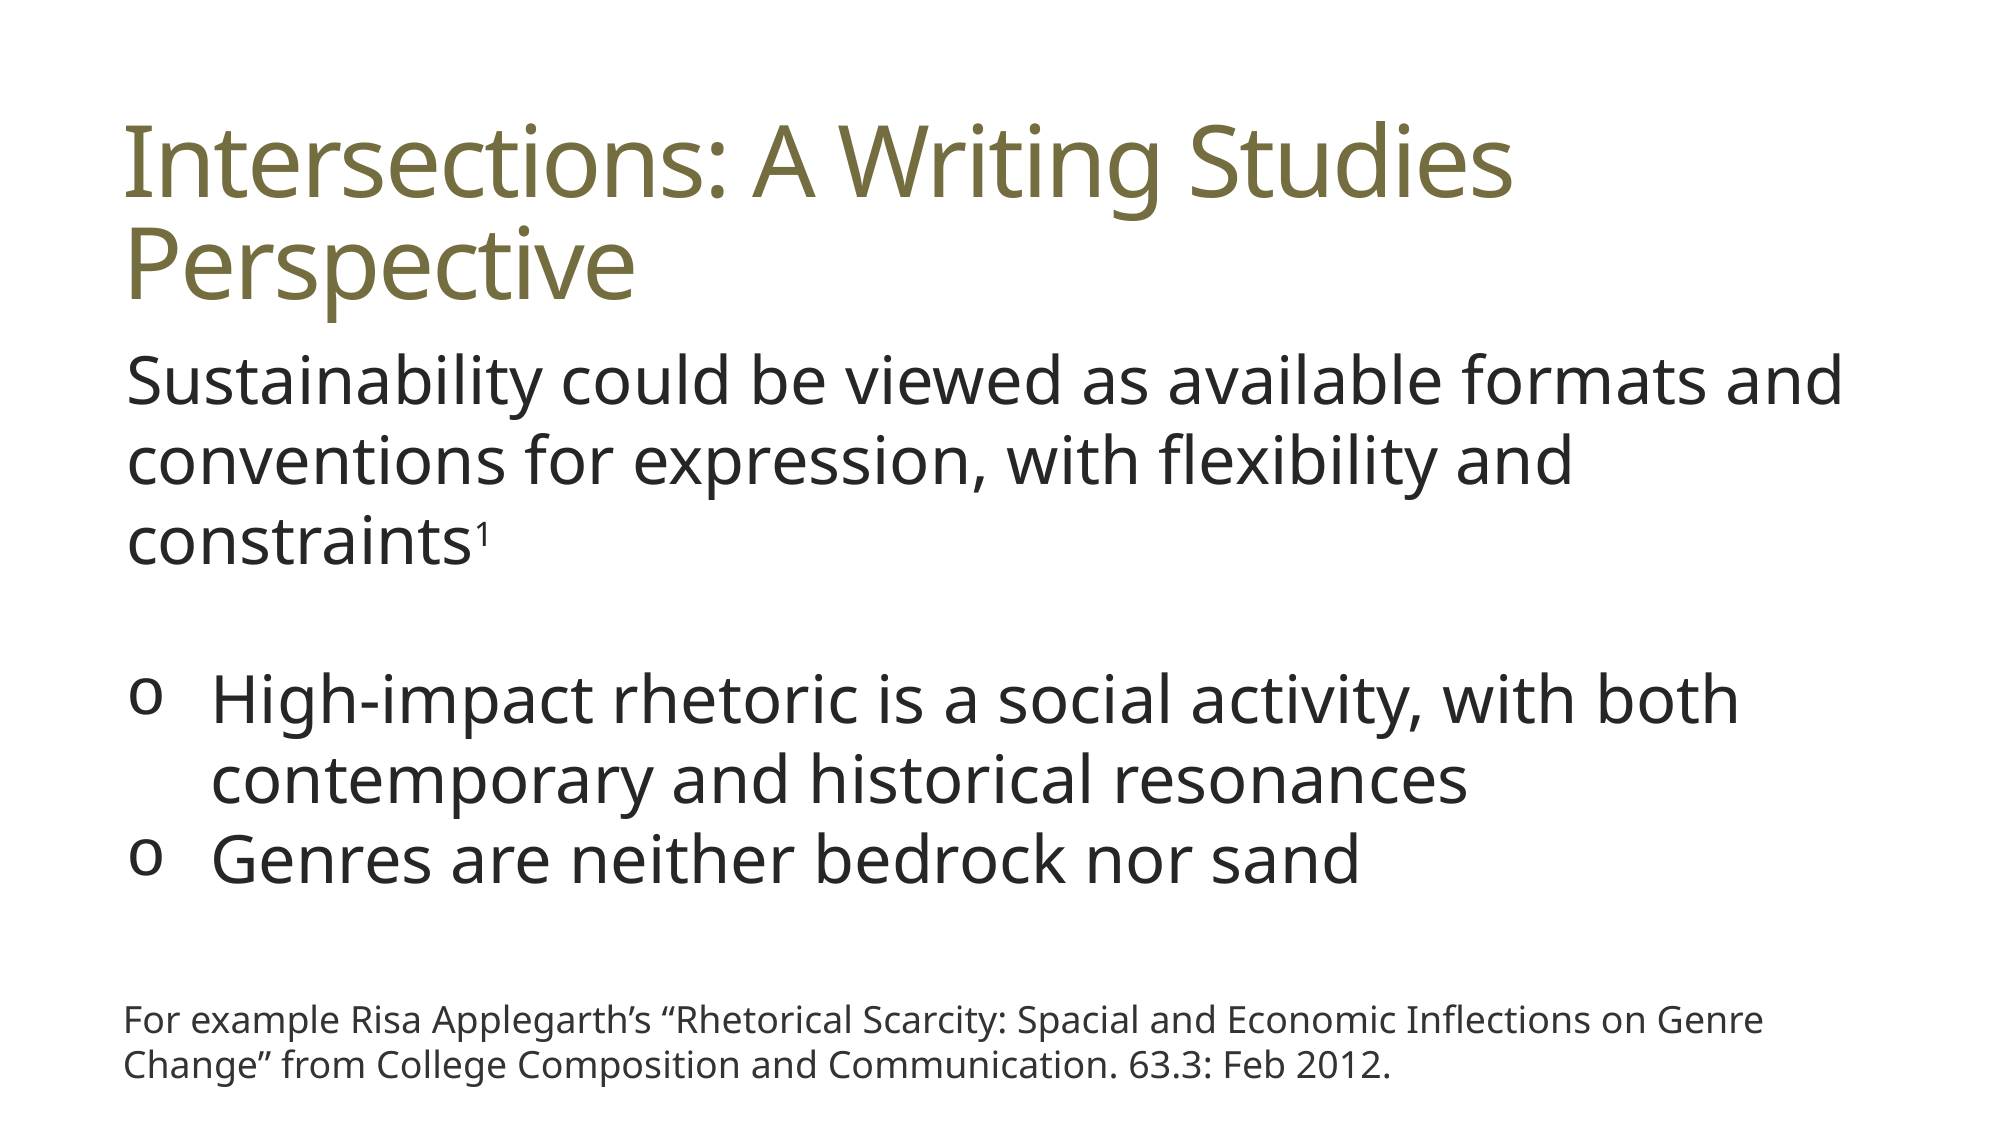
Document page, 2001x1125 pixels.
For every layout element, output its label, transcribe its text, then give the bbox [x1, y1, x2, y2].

title Intersections: A Writing Studies Perspective [107, 81, 1875, 354]
footer For example Risa Applegarth’s “Rhetorical Scarcity: Spacial and Economic Inflections on Genre Change” from College Composition and Communication. 63.3: Feb 2012. [107, 969, 1809, 1113]
list Sustainability could be viewed as available formats and conventions for expression, with flexibility and constraints1 High-impact rhetoric is a social activity, with both contemporary and historical resonances Genres are neither bedrock nor sand [111, 329, 1876, 948]
